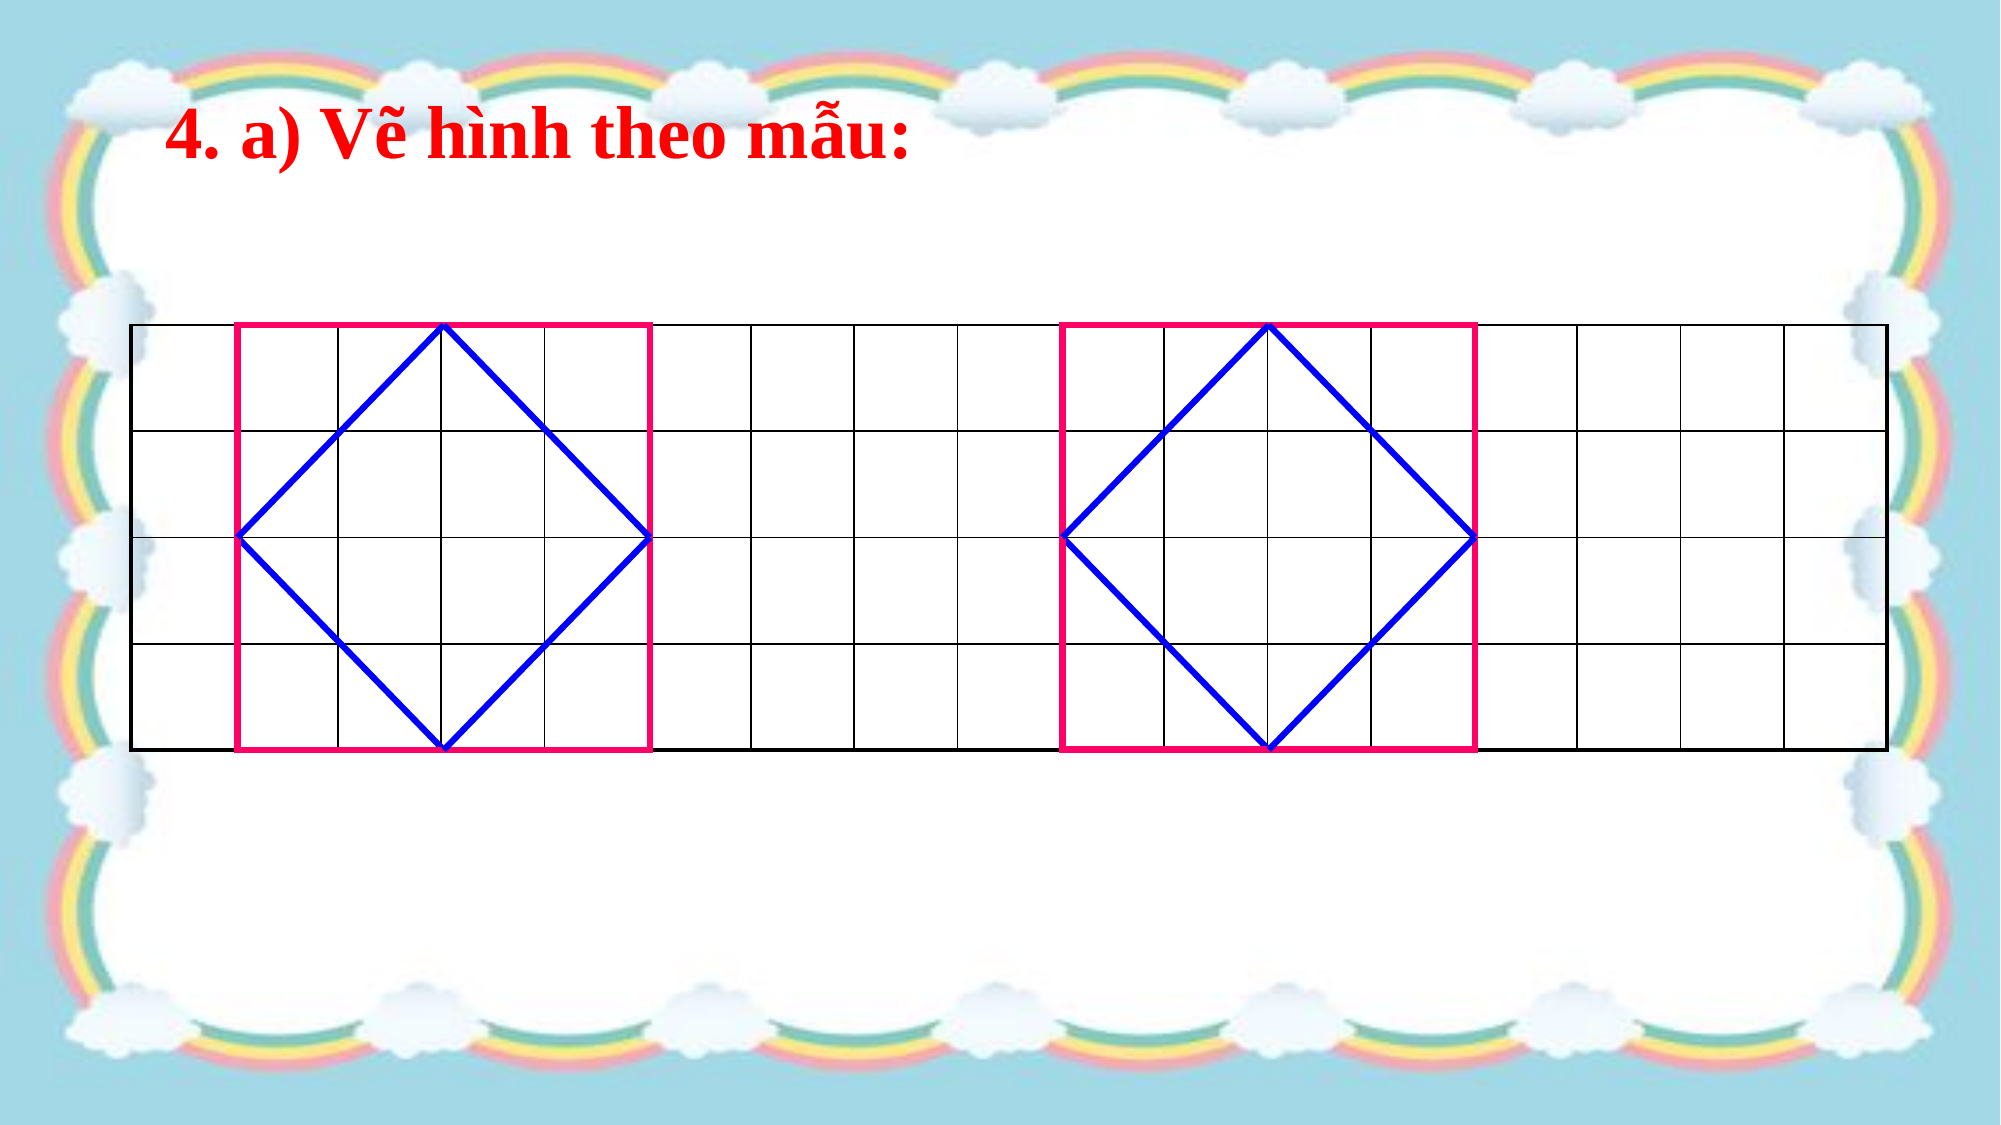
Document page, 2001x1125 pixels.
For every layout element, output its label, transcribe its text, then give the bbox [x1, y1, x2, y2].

table_cell [1578, 432, 1680, 537]
table_cell [133, 538, 232, 643]
table_cell [958, 432, 1057, 537]
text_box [1062, 324, 1476, 750]
table_cell [133, 432, 232, 537]
table_header [958, 326, 1059, 430]
table_cell [1578, 645, 1680, 748]
table_header [1681, 326, 1783, 430]
table_cell [752, 432, 853, 537]
picture [0, 0, 2001, 1125]
table_header [1578, 326, 1680, 430]
table_cell [752, 645, 853, 748]
table_cell [855, 432, 957, 537]
table_cell [958, 538, 1057, 643]
table_cell [133, 645, 232, 748]
table_cell [654, 432, 750, 537]
text_box 4. a) Vẽ hình theo mẫu: [149, 53, 1650, 182]
table_cell [1785, 432, 1885, 537]
table_cell [1785, 538, 1885, 643]
table_cell [1479, 432, 1576, 537]
table_header [653, 326, 750, 430]
table_cell [654, 645, 750, 748]
table_cell [654, 538, 750, 643]
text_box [237, 324, 651, 751]
table_cell [958, 645, 1057, 748]
table_header [1478, 326, 1576, 430]
table_cell [1785, 645, 1885, 748]
table_cell [855, 645, 957, 748]
table_cell [1578, 538, 1680, 643]
table_cell [1479, 645, 1576, 748]
table_cell [855, 538, 957, 643]
table_header [855, 326, 957, 430]
table_header [1785, 326, 1885, 430]
table_cell [1681, 432, 1783, 537]
table_cell [752, 538, 853, 643]
table_cell [1479, 538, 1576, 643]
table_cell [1681, 538, 1783, 643]
table_header [752, 326, 853, 430]
table_header [133, 326, 234, 430]
table_cell [1681, 645, 1783, 748]
